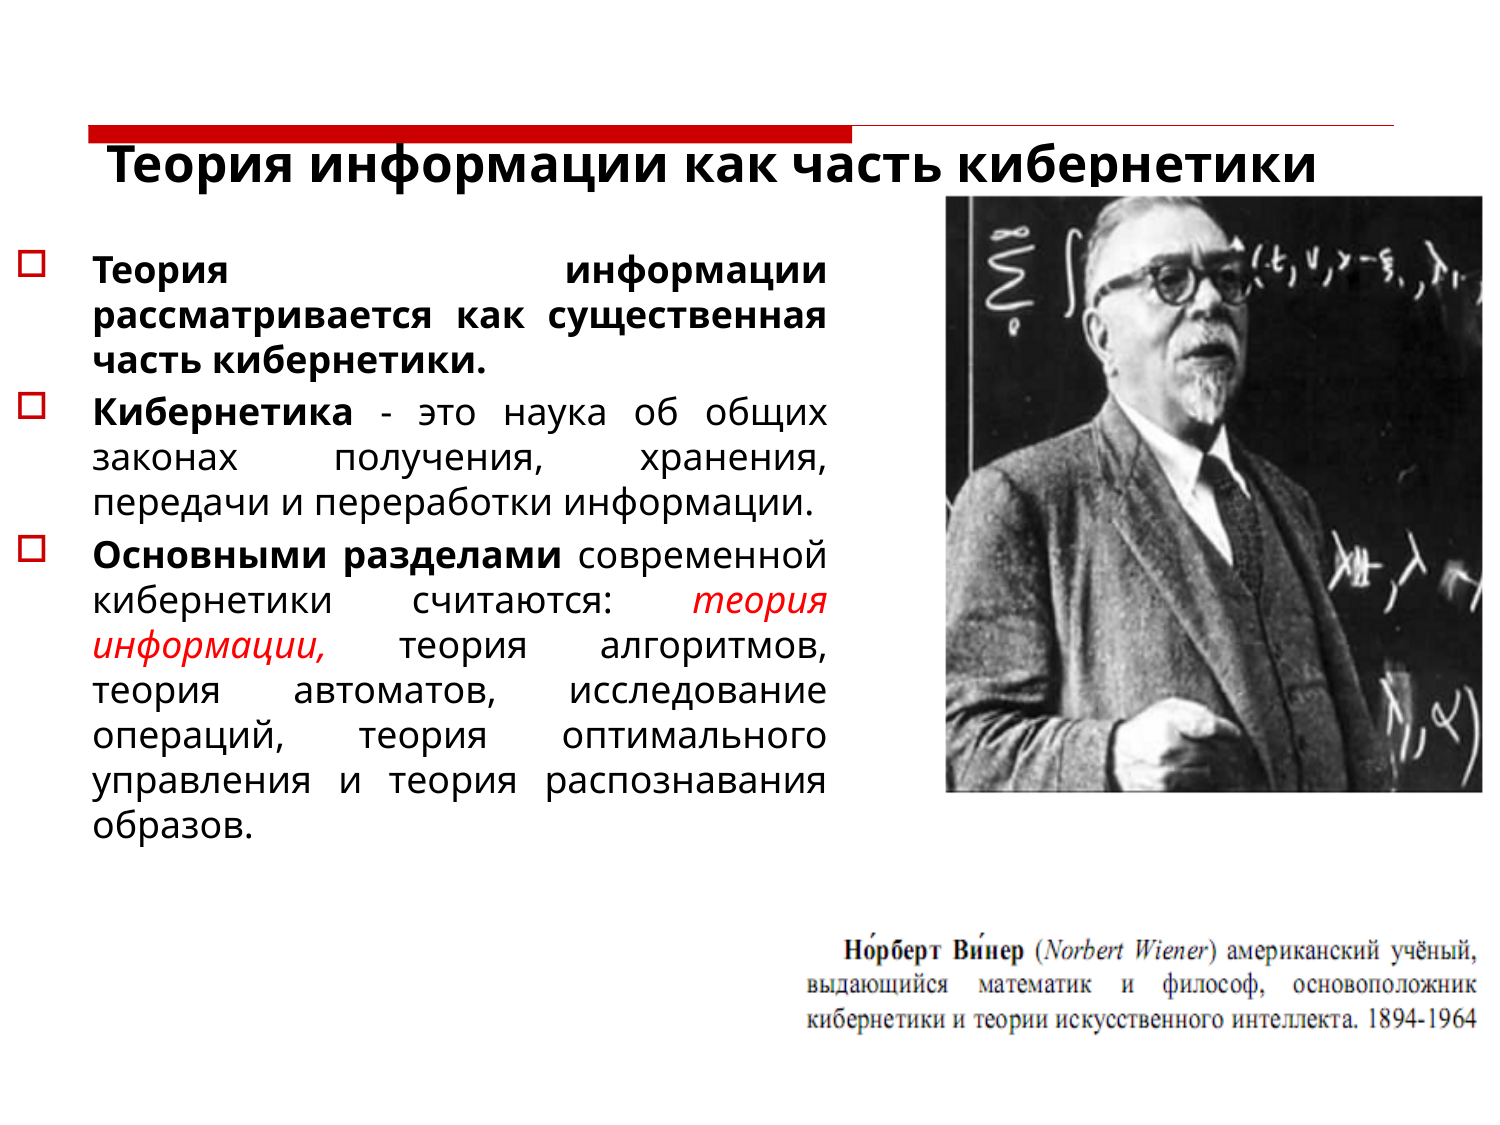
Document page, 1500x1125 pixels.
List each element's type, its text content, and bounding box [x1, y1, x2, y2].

picture [915, 187, 1500, 820]
title Теория информации как часть кибернетики [43, 89, 1384, 201]
picture [802, 926, 1500, 1044]
list Теория информации рассматривается как существенная часть кибернетики. Кибернетика - это наука об общих законах получения, хранения, передачи и переработки информации. Основными разделами современной кибернетики считаются: теория информации, теория алгоритмов, теория автоматов, исследование операций, теория оптимального управления и теория распознавания образов. [0, 238, 844, 947]
